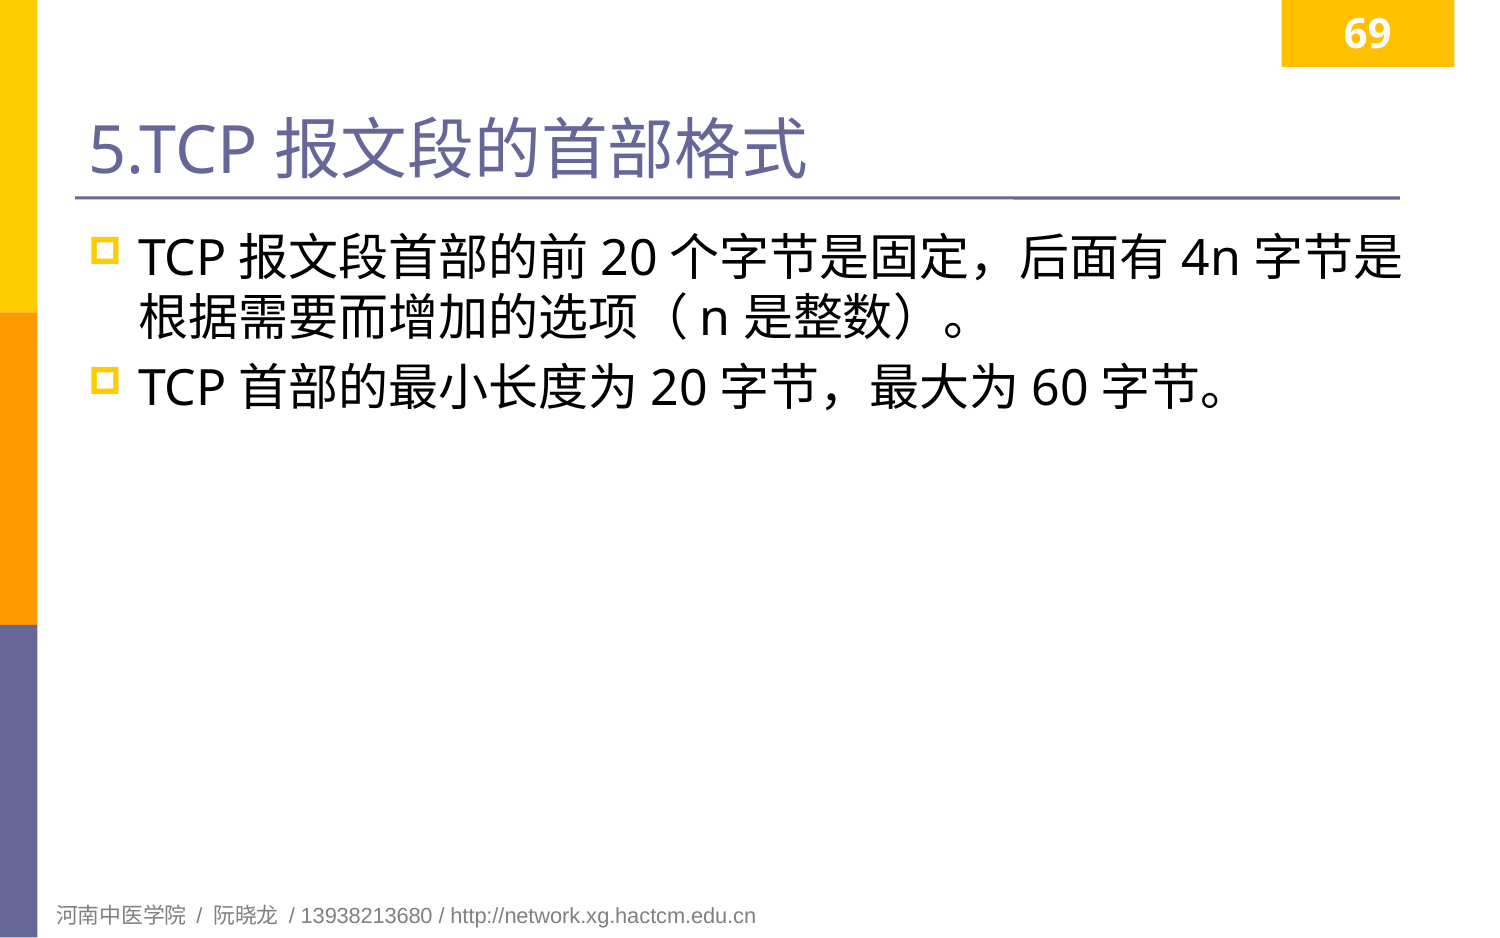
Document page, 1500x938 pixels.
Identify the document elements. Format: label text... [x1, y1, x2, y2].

slide_number 69 [1281, 0, 1455, 68]
list TCP报文段首部的前20个字节是固定，后面有4n字节是根据需要而增加的选项（n是整数）。 TCP首部的最小长度为20字节，最大为60字节。 [75, 218, 1425, 839]
title 5.TCP报文段的首部格式 [75, 37, 1425, 194]
